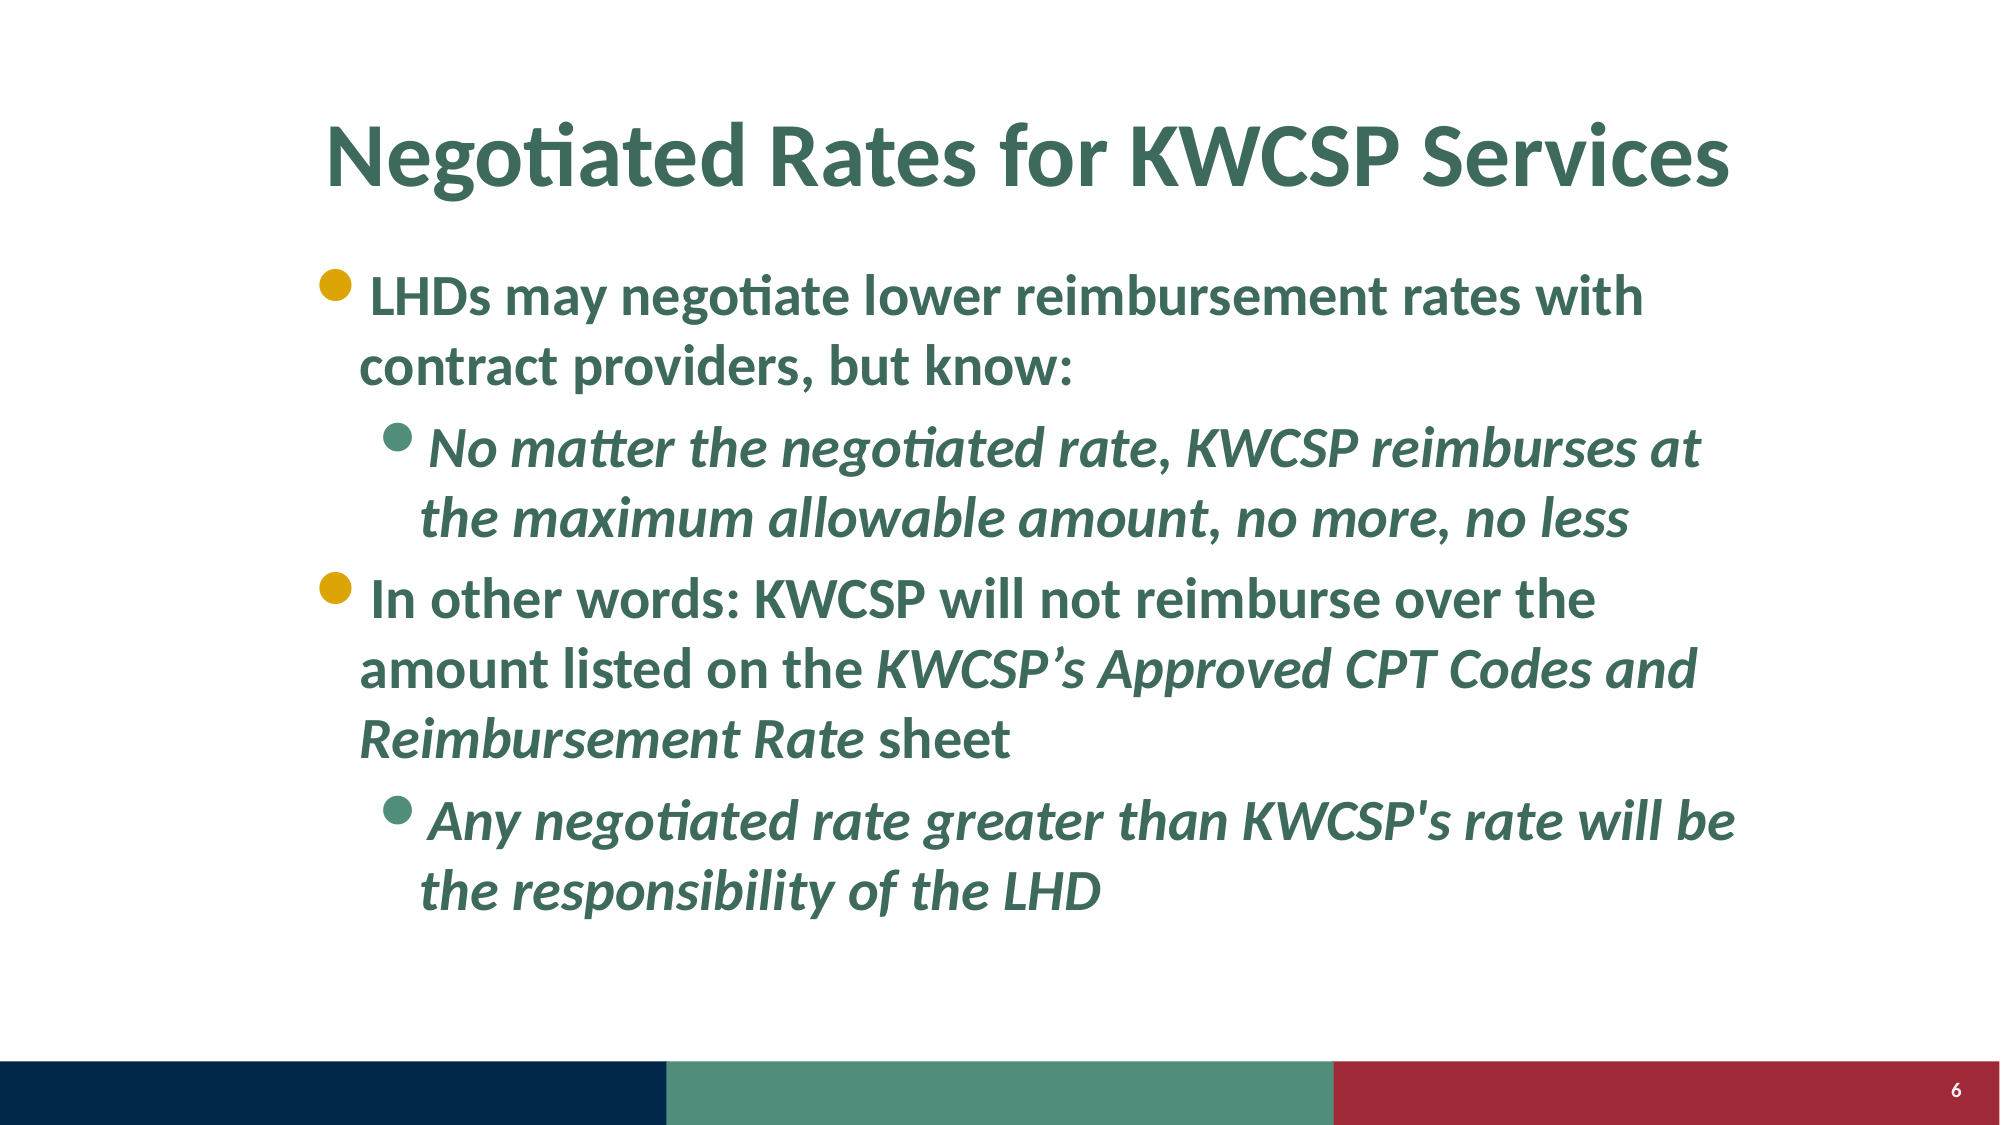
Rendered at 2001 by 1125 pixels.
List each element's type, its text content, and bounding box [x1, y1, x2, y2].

title Negotiated Rates for KWCSP Services [82, 59, 1977, 254]
slide_number 6 [1862, 1068, 1977, 1110]
text_box LHDs may negotiate lower reimbursement rates with contract providers, but know: No matter the negotiated rate, KWCSP reimburses at the maximum allowable amount, no more, no less In other words: KWCSP will not reimburse over the amount listed on the KWCSP’s Approved CPT Codes and Reimbursement Rate sheet Any negotiated rate greater than KWCSP's rate will be the responsibility of the LHD [300, 249, 1771, 1050]
